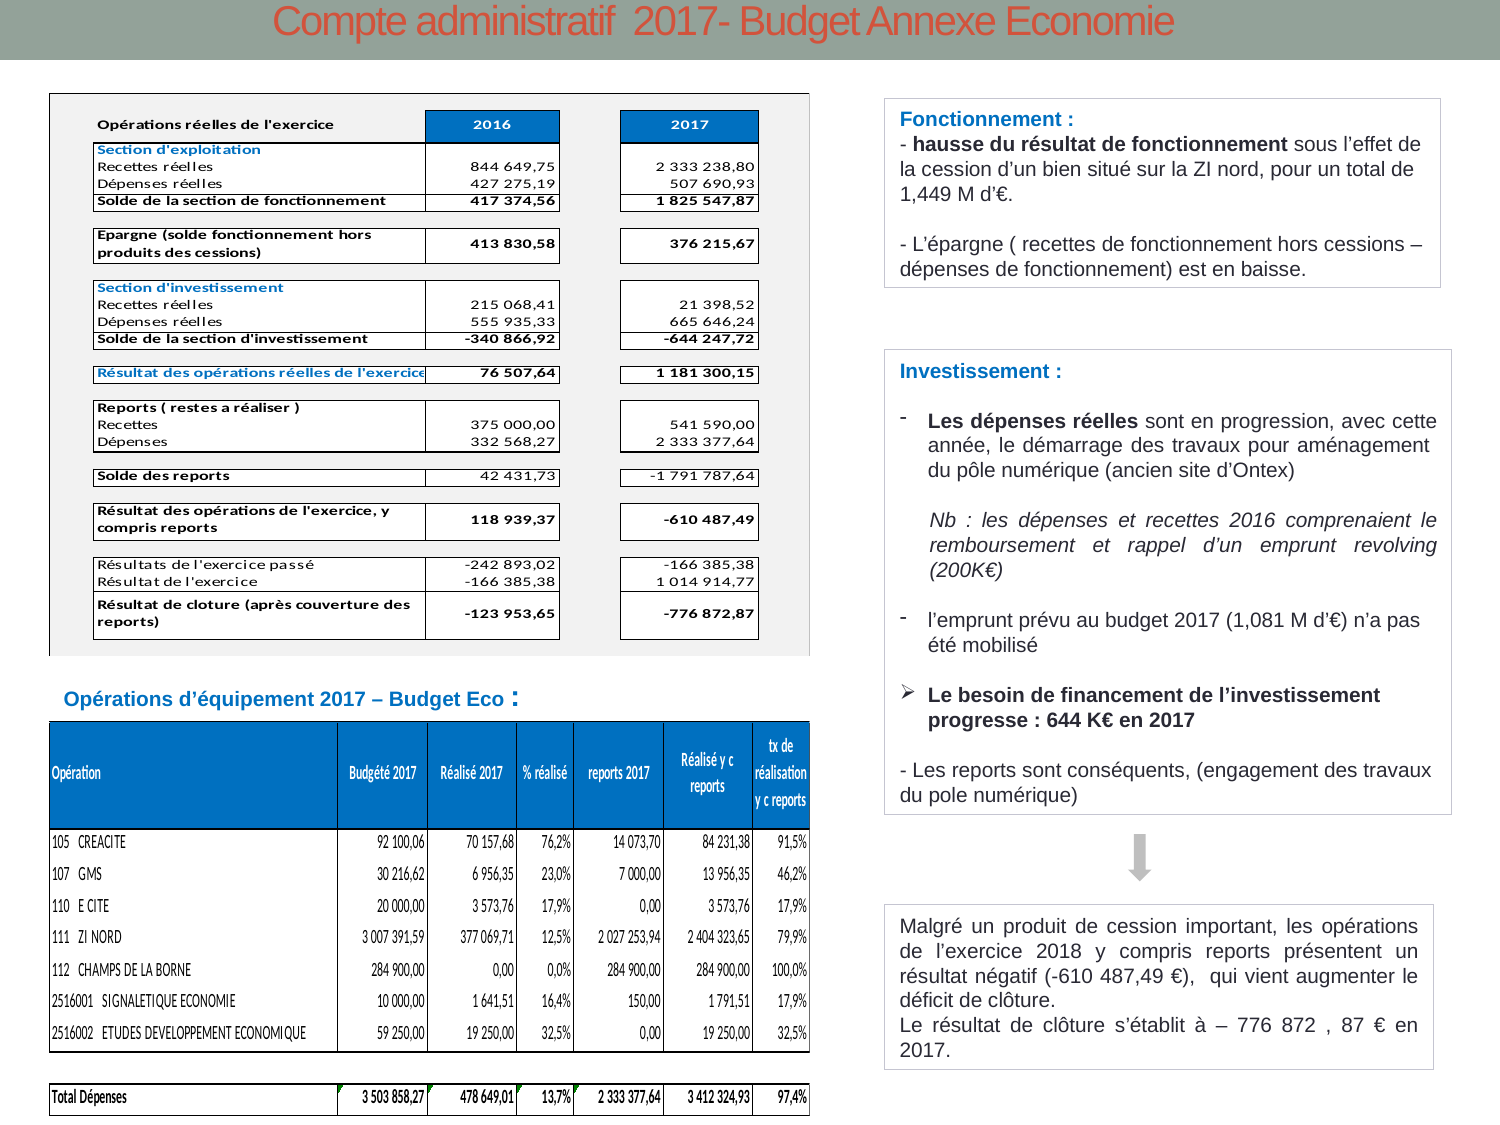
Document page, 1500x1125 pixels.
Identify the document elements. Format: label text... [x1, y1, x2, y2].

text_box Opérations d’équipement 2017 – Budget Eco : [48, 670, 770, 719]
text_box Malgré un produit de cession important, les opérations de l’exercice 2018 y compris reports présentent un résultat négatif (-610 487,49 €), qui vient augmenter le déficit de clôture. Le résultat de clôture s’établit à – 776 872 , 87 € en 2017. [884, 904, 1434, 1070]
text_box Fonctionnement : - hausse du résultat de fonctionnement sous l’effet de la cession d’un bien situé sur la ZI nord, pour un total de 1,449 M d’€. - L’épargne ( recettes de fonctionnement hors cessions – dépenses de fonctionnement) est en baisse. [884, 98, 1441, 288]
picture [48, 92, 811, 658]
picture [48, 720, 811, 1118]
title Compte administratif 2017- Budget Annexe Economie [48, 0, 1399, 67]
text_box [1125, 831, 1154, 884]
text_box Investissement : Les dépenses réelles sont en progression, avec cette année, le démarrage des travaux pour aménagement du pôle numérique (ancien site d’Ontex) Nb : les dépenses et recettes 2016 comprenaient le remboursement et rappel d’un emprunt revolving (200K€) l’emprunt prévu au budget 2017 (1,081 M d’€) n’a pas été mobilisé Le besoin de financement de l’investissement progresse : 644 K€ en 2017 - Les reports sont conséquents, (engagement des travaux du pole numérique) [884, 349, 1452, 815]
